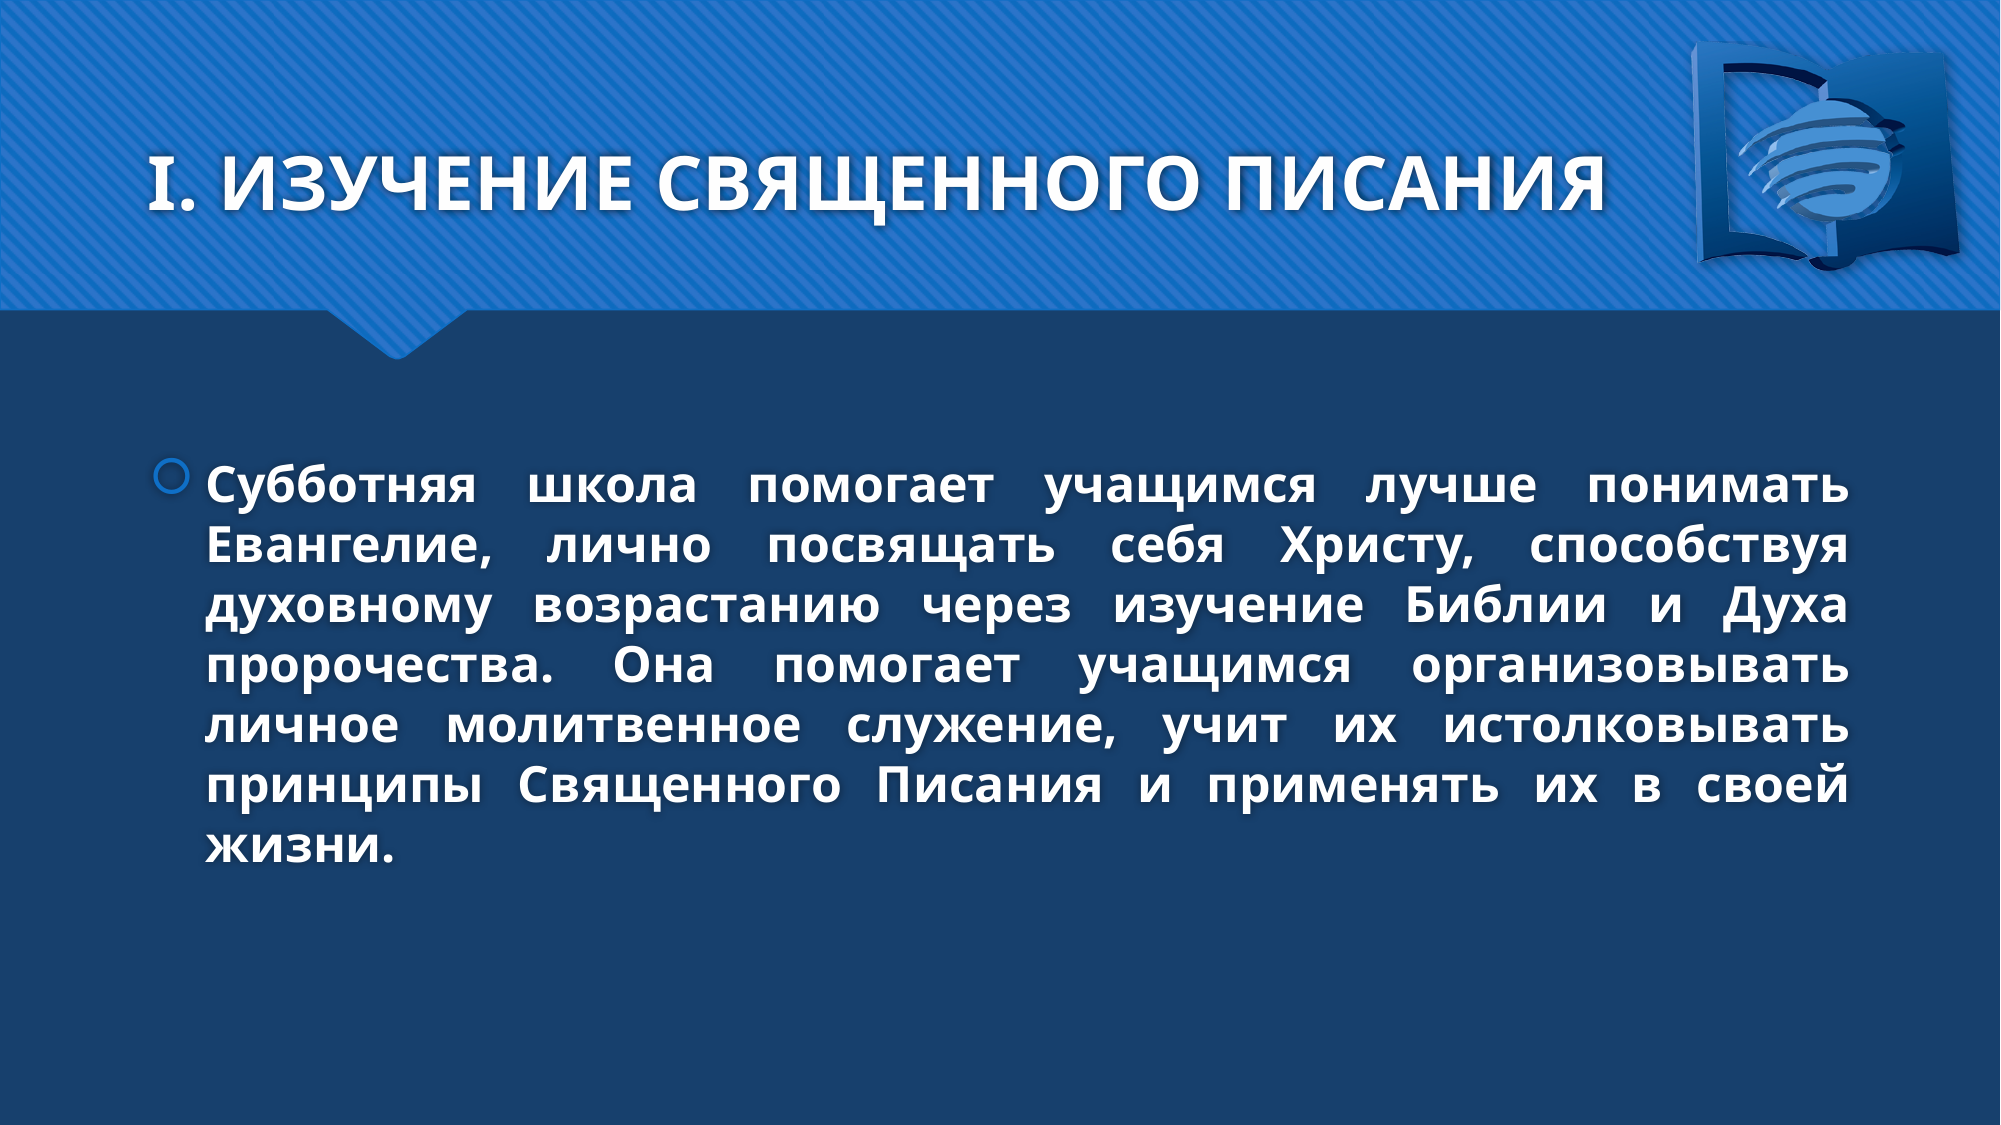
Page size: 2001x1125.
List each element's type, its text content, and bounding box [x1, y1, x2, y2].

title I. ИЗУЧЕНИЕ СВЯЩЕННОГО ПИСАНИЯ [132, 73, 1683, 233]
picture [1683, 41, 1976, 285]
list Субботняя школа помогает учащимся лучше понимать Евангелие, лично посвящать себя Христу, способствуя духовному возрастанию через изучение Библии и Духа пророчества. Она помогает учащимся организовывать личное молитвенное служение, учит их истолковывать принципы Священного Писания и применять их в своей жизни. [134, 364, 1866, 962]
